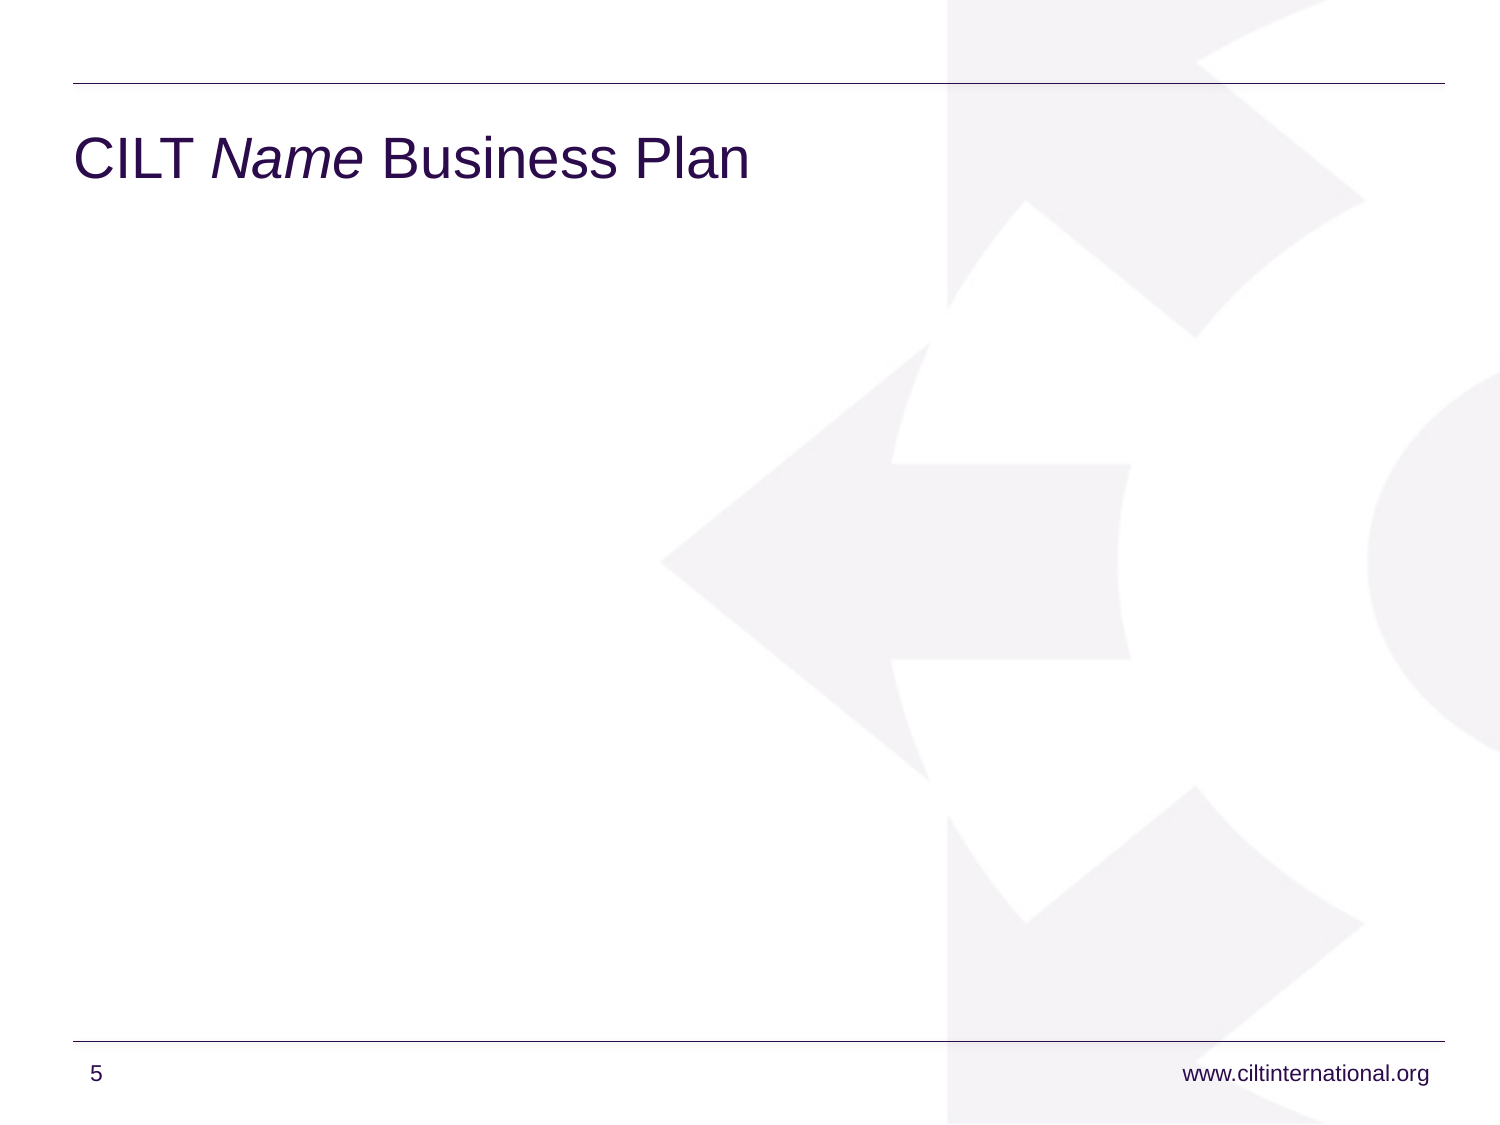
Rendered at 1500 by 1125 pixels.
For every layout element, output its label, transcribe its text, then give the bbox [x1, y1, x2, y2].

slide_number 5 [75, 1042, 425, 1103]
title CILT Name Business Plan [58, 112, 1429, 300]
picture [659, 0, 1500, 1125]
footer www.ciltinternational.org [970, 1042, 1445, 1103]
